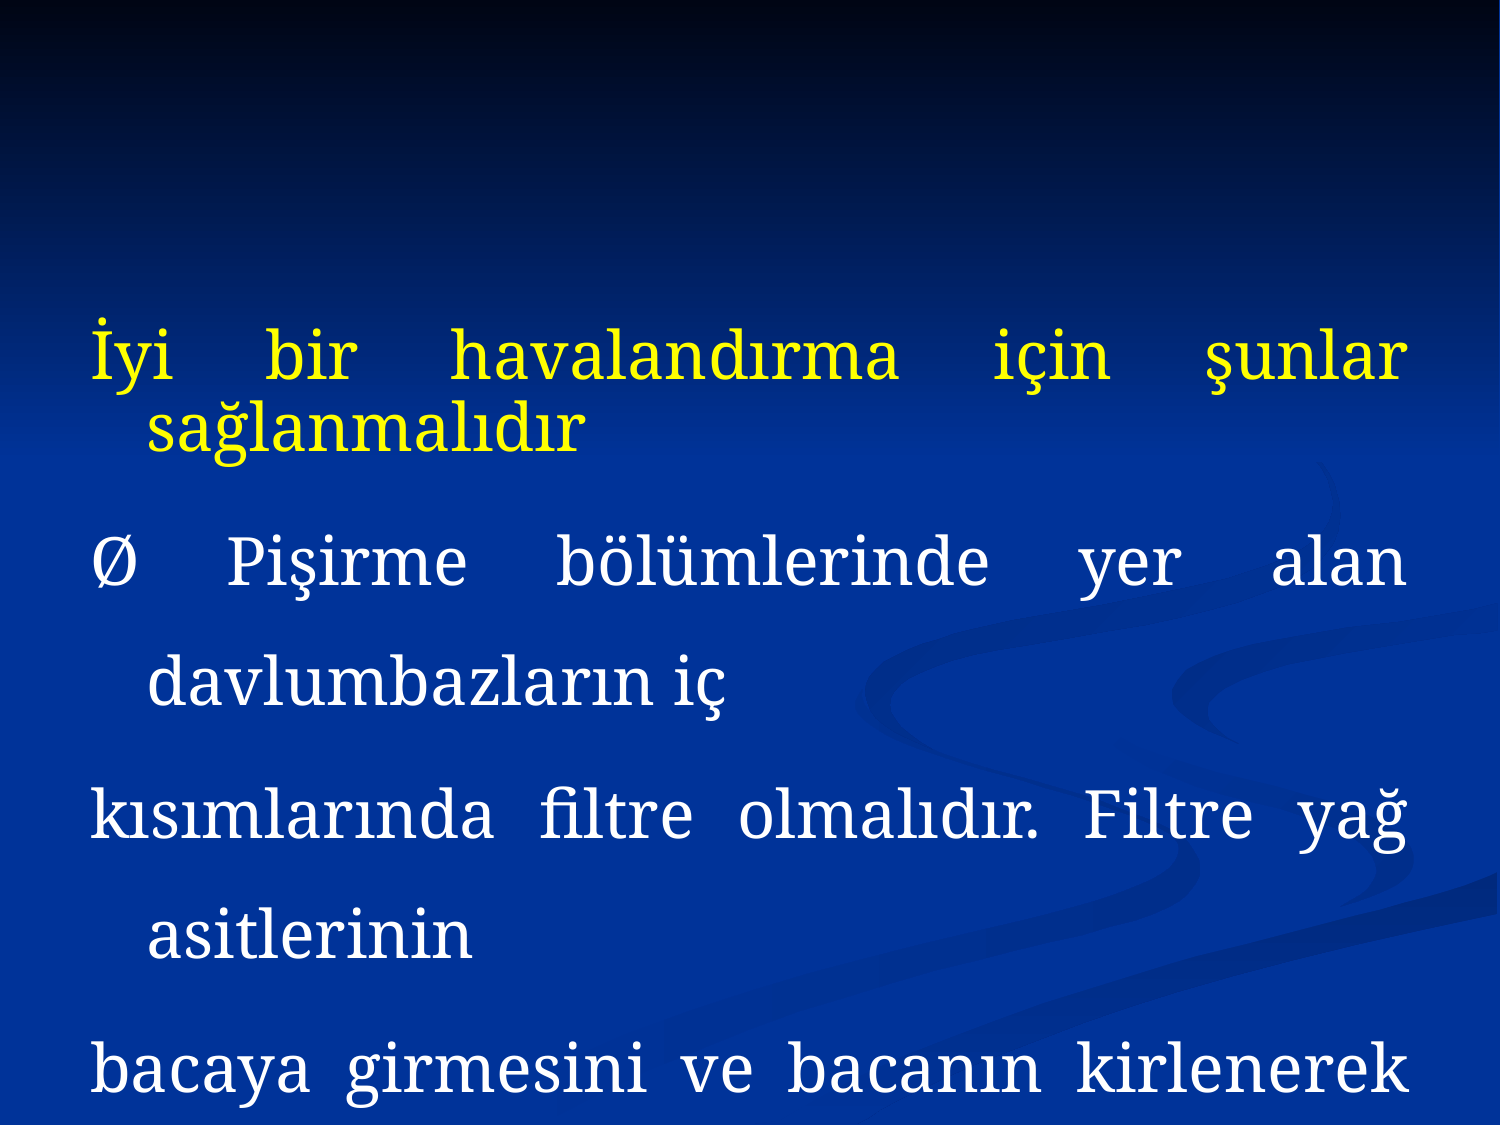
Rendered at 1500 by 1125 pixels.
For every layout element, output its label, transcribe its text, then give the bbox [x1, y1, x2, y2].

list İyi bir havalandırma için şunlar sağlanmalıdır Ø Pişirme bölümlerinde yer alan davlumbazların iç kısımlarında filtre olmalıdır. Filtre yağ asitlerinin bacaya girmesini ve bacanın kirlenerek alevlenmesi riskini azaltır. [74, 314, 1426, 1006]
